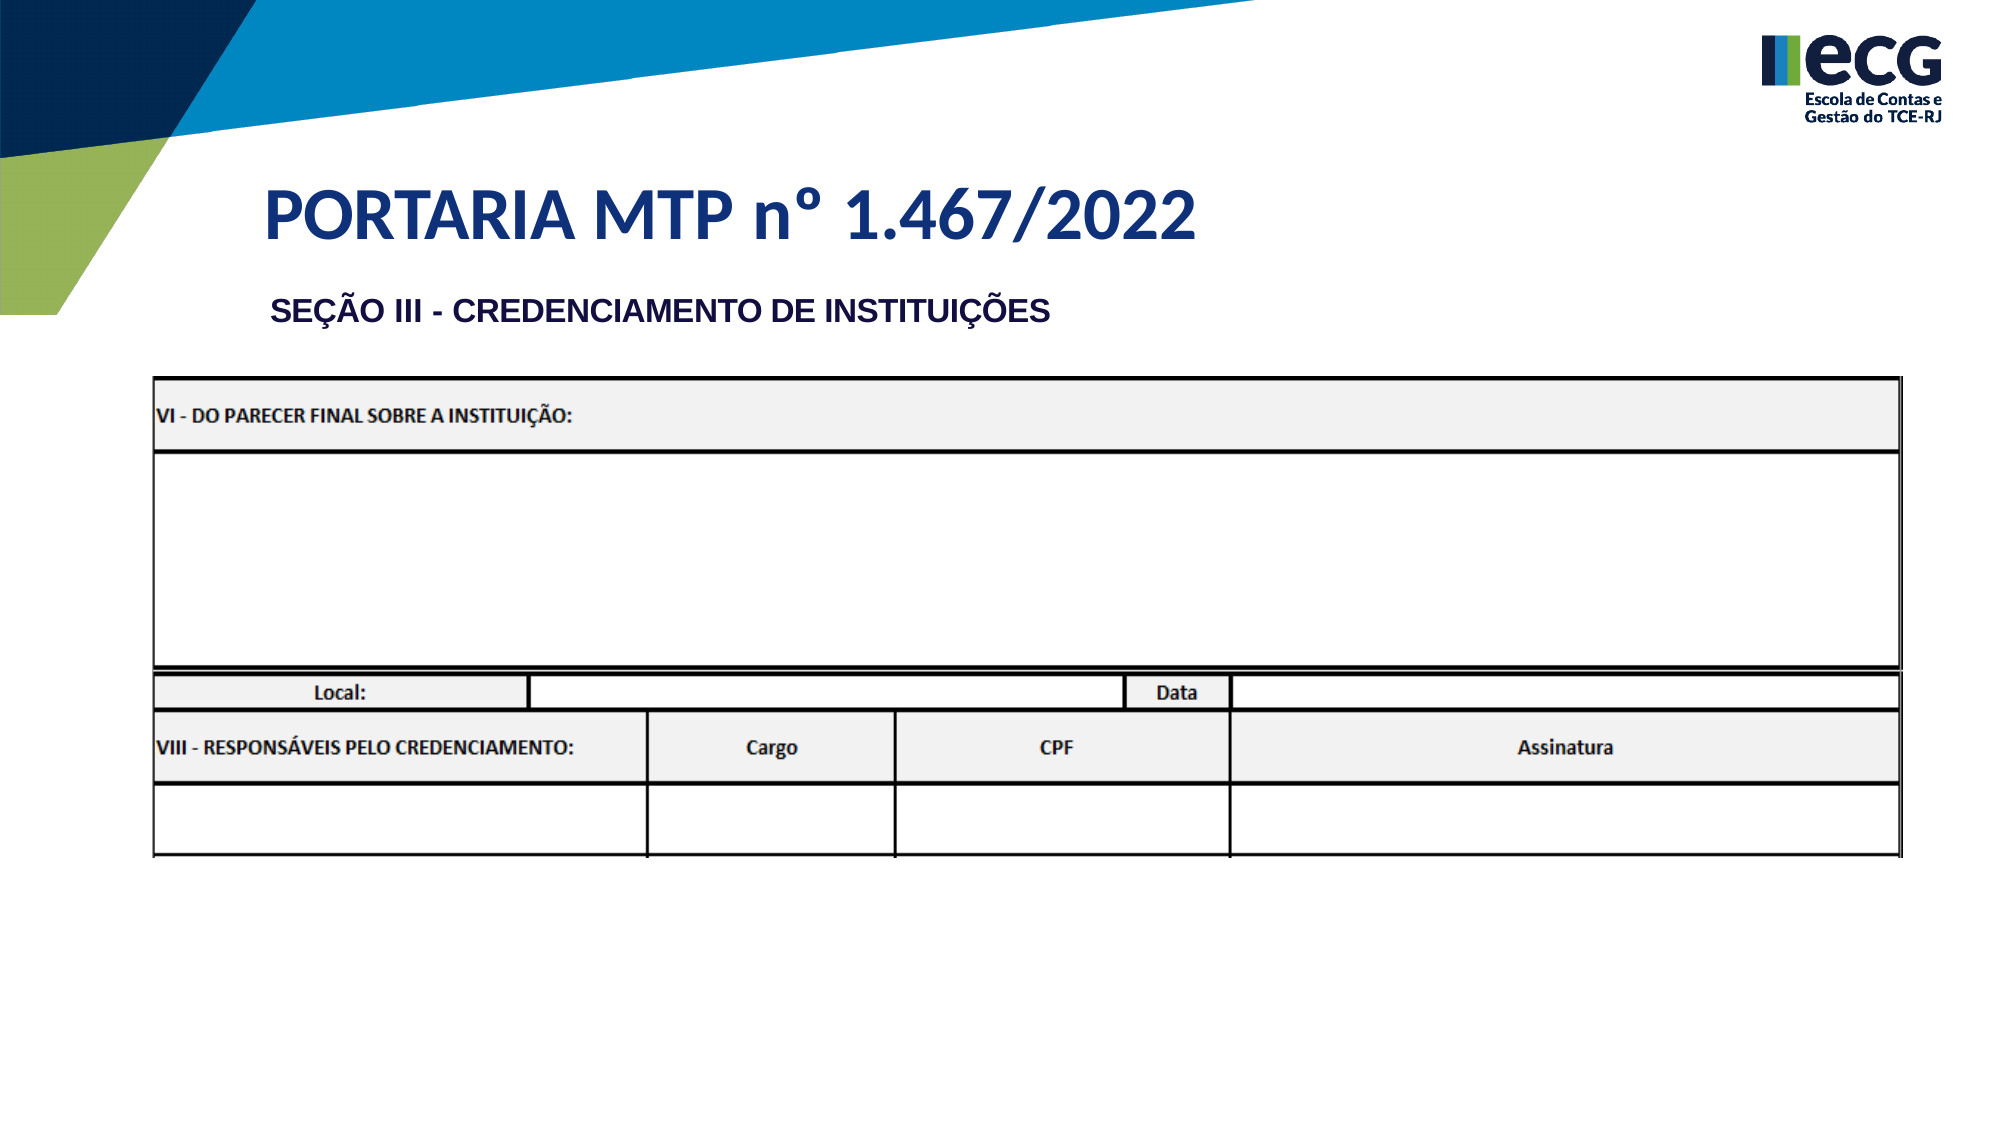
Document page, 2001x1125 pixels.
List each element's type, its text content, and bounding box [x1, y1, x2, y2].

text_box PORTARIA MTP nº 1.467/2022 [262, 162, 1207, 255]
picture [152, 376, 1903, 858]
picture [0, 0, 1259, 315]
text_box SEÇÃO III - CREDENCIAMENTO DE INSTITUIÇÕES [268, 286, 1100, 329]
list [166, 162, 1834, 376]
picture [1762, 35, 1942, 123]
